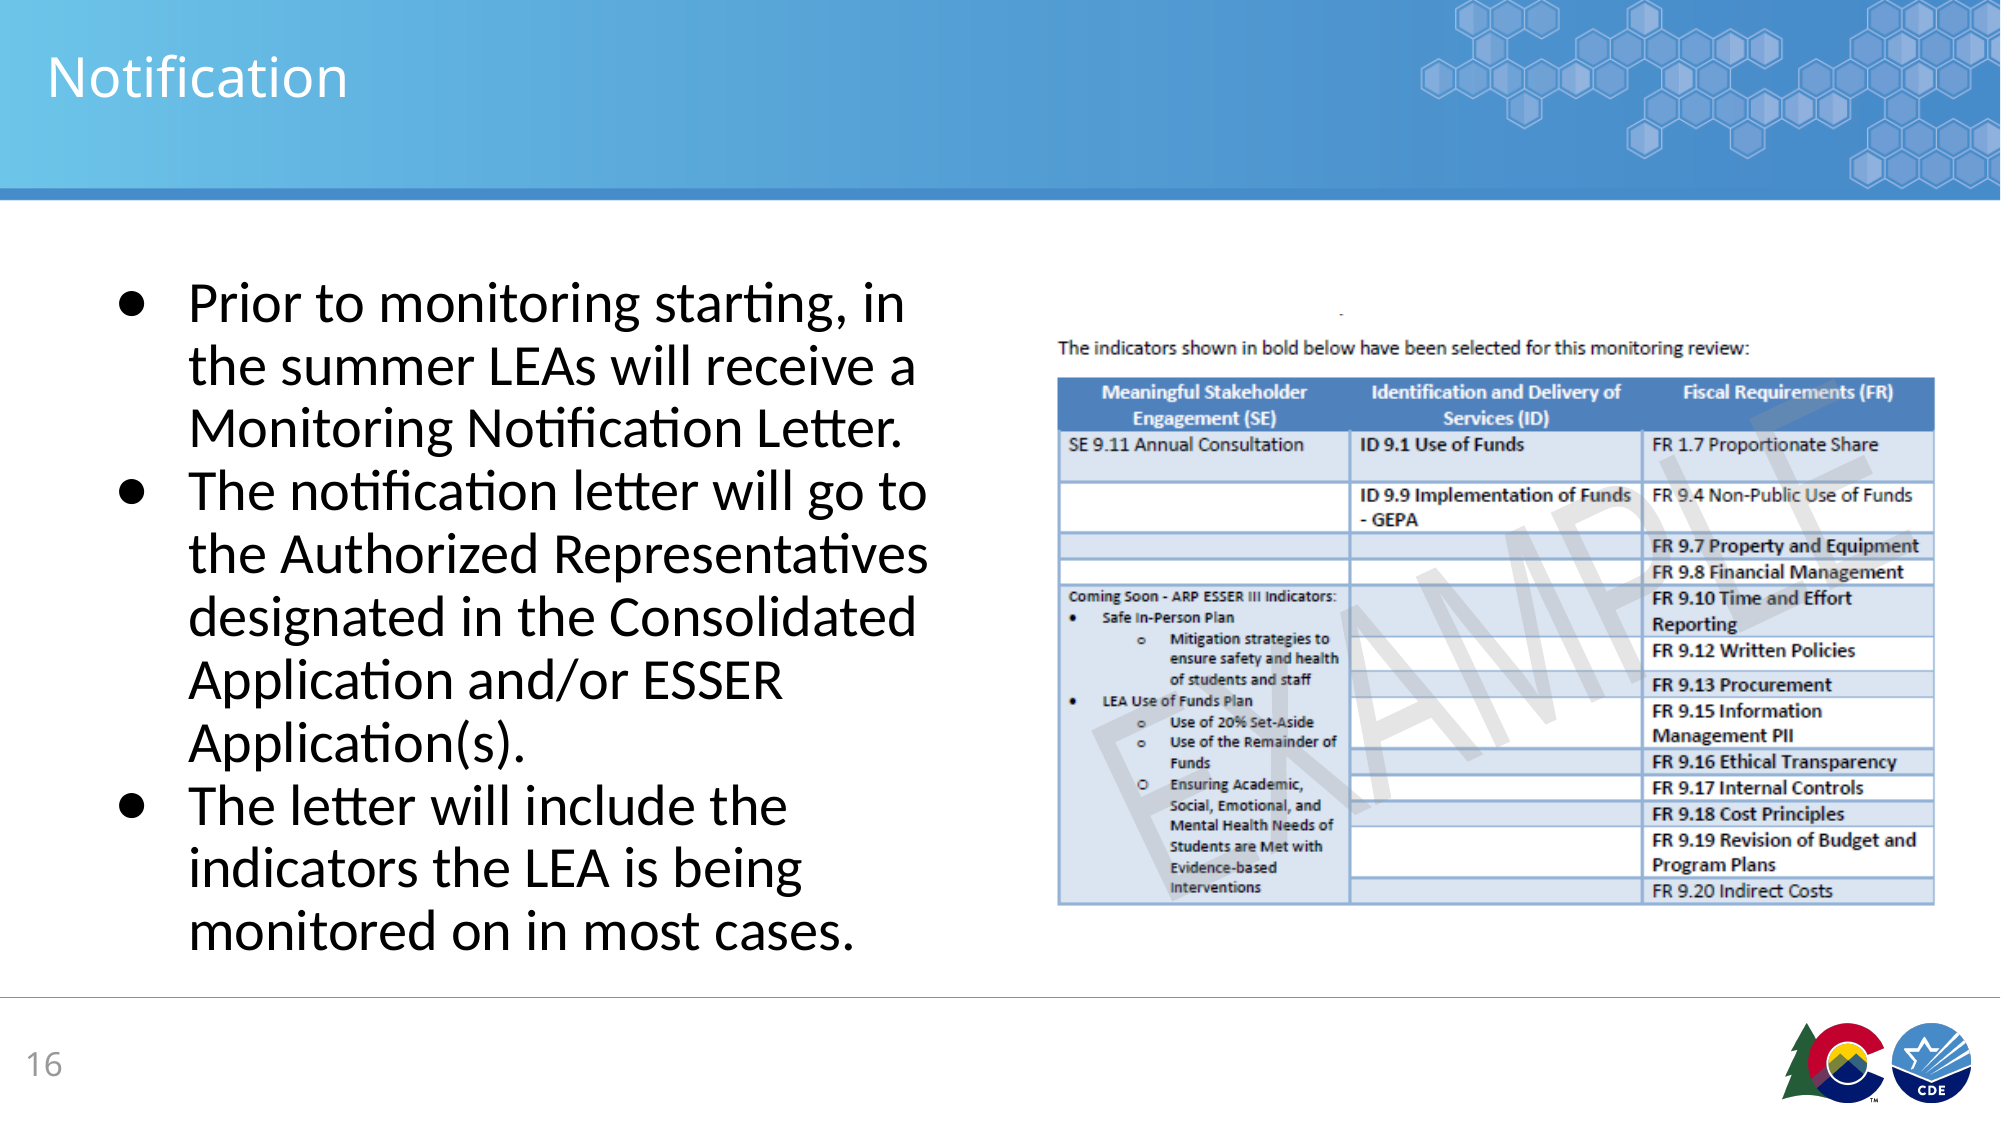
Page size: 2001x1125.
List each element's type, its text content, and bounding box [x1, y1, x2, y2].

picture [1781, 1022, 1972, 1104]
slide_number 16 [24, 1035, 101, 1097]
title Notification [46, 50, 1911, 176]
picture [0, 0, 2001, 201]
picture [999, 314, 1989, 937]
list Prior to monitoring starting, in the summer LEAs will receive a Monitoring Notification Letter. The notification letter will go to the Authorized Representatives designated in the Consolidated Application and/or ESSER Application(s). The letter will include the indicators the LEA is being monitored on in most cases. [68, 252, 989, 1000]
